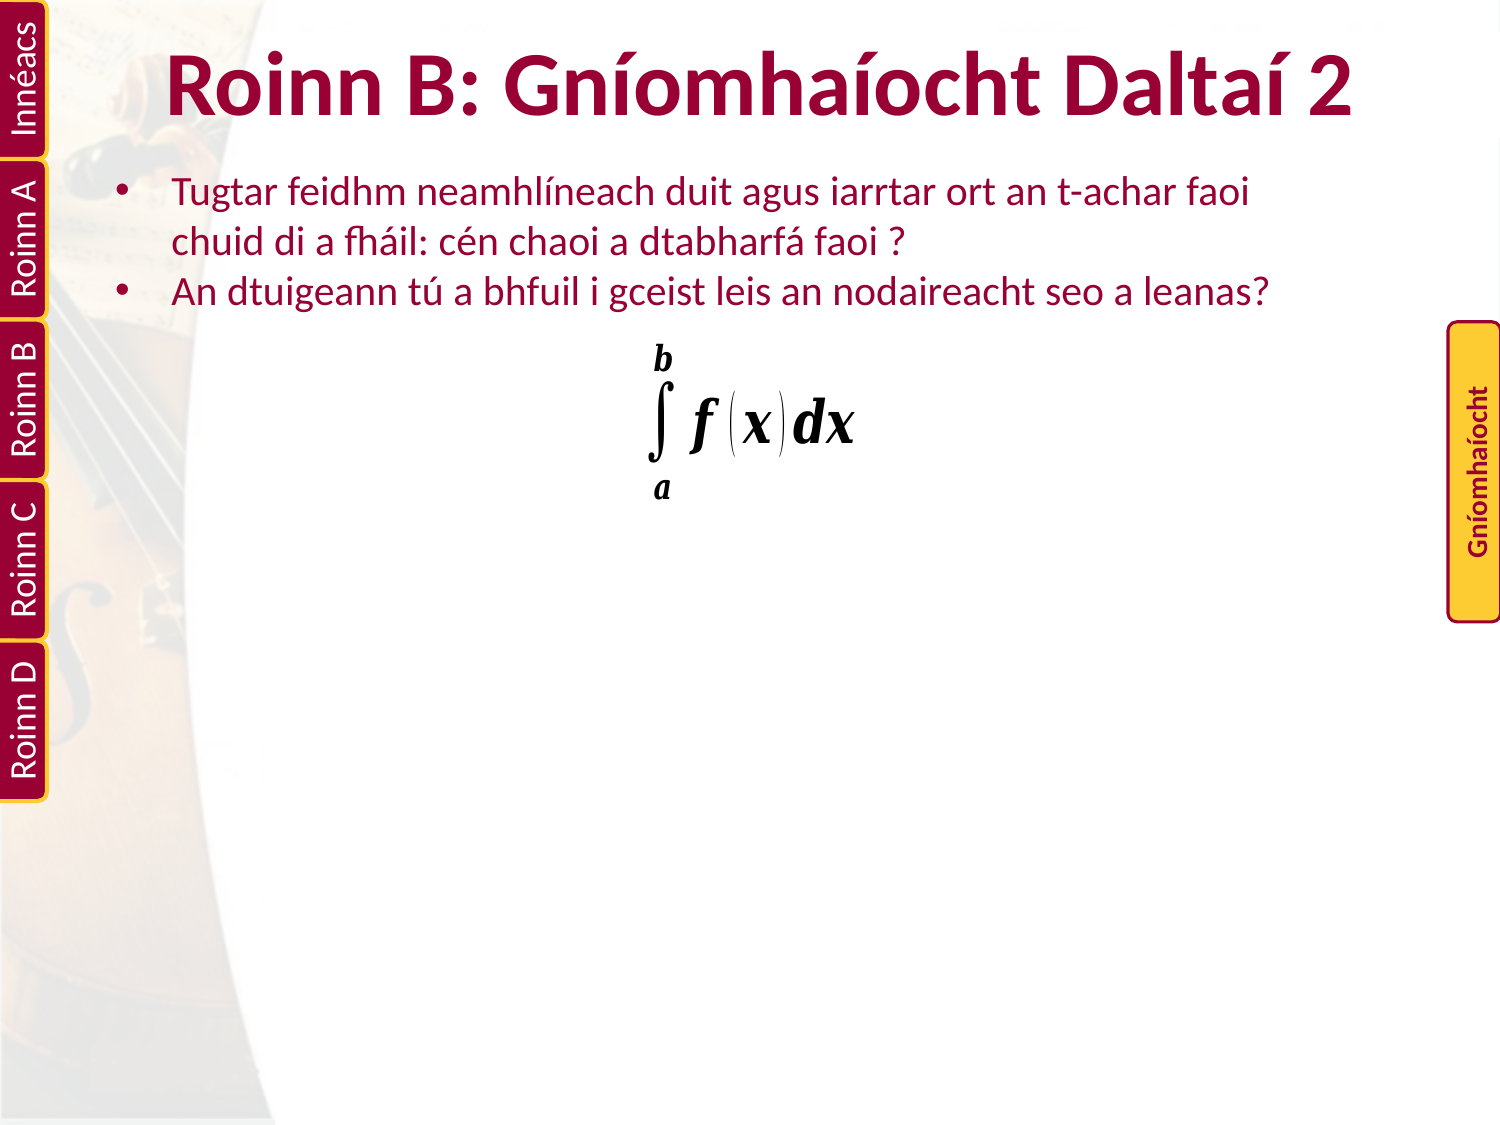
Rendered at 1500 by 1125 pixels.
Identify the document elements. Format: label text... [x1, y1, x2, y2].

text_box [1447, 321, 1500, 1125]
text_box Tugtar feidhm neamhlíneach duit agus iarrtar ort an t-achar faoi chuid di a fháil: cén chaoi a dtabharfá faoi ? An dtuigeann tú a bhfuil i gceist leis an nodaireacht seo a leanas? [100, 156, 1351, 322]
title Roinn B: Gníomhaíocht Daltaí 2 [85, 0, 1436, 173]
